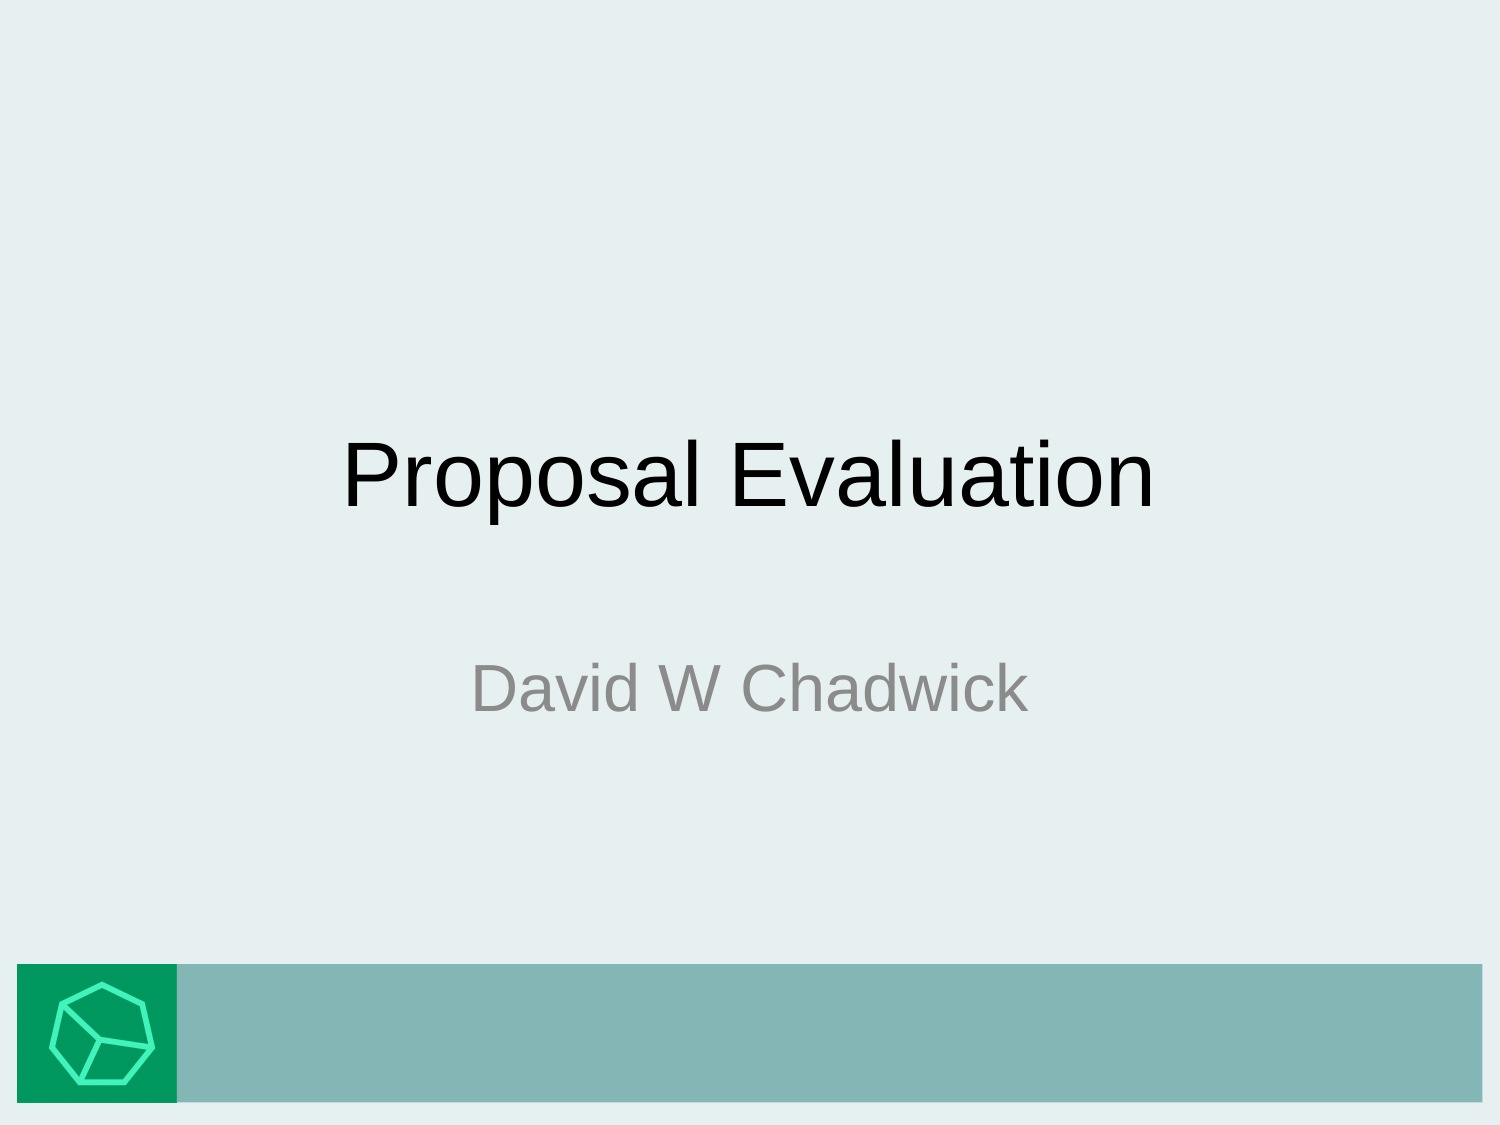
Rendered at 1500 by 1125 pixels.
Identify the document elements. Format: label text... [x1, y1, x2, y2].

title Proposal Evaluation [112, 349, 1388, 591]
picture [17, 964, 176, 1103]
subtitle David W Chadwick [225, 637, 1275, 925]
